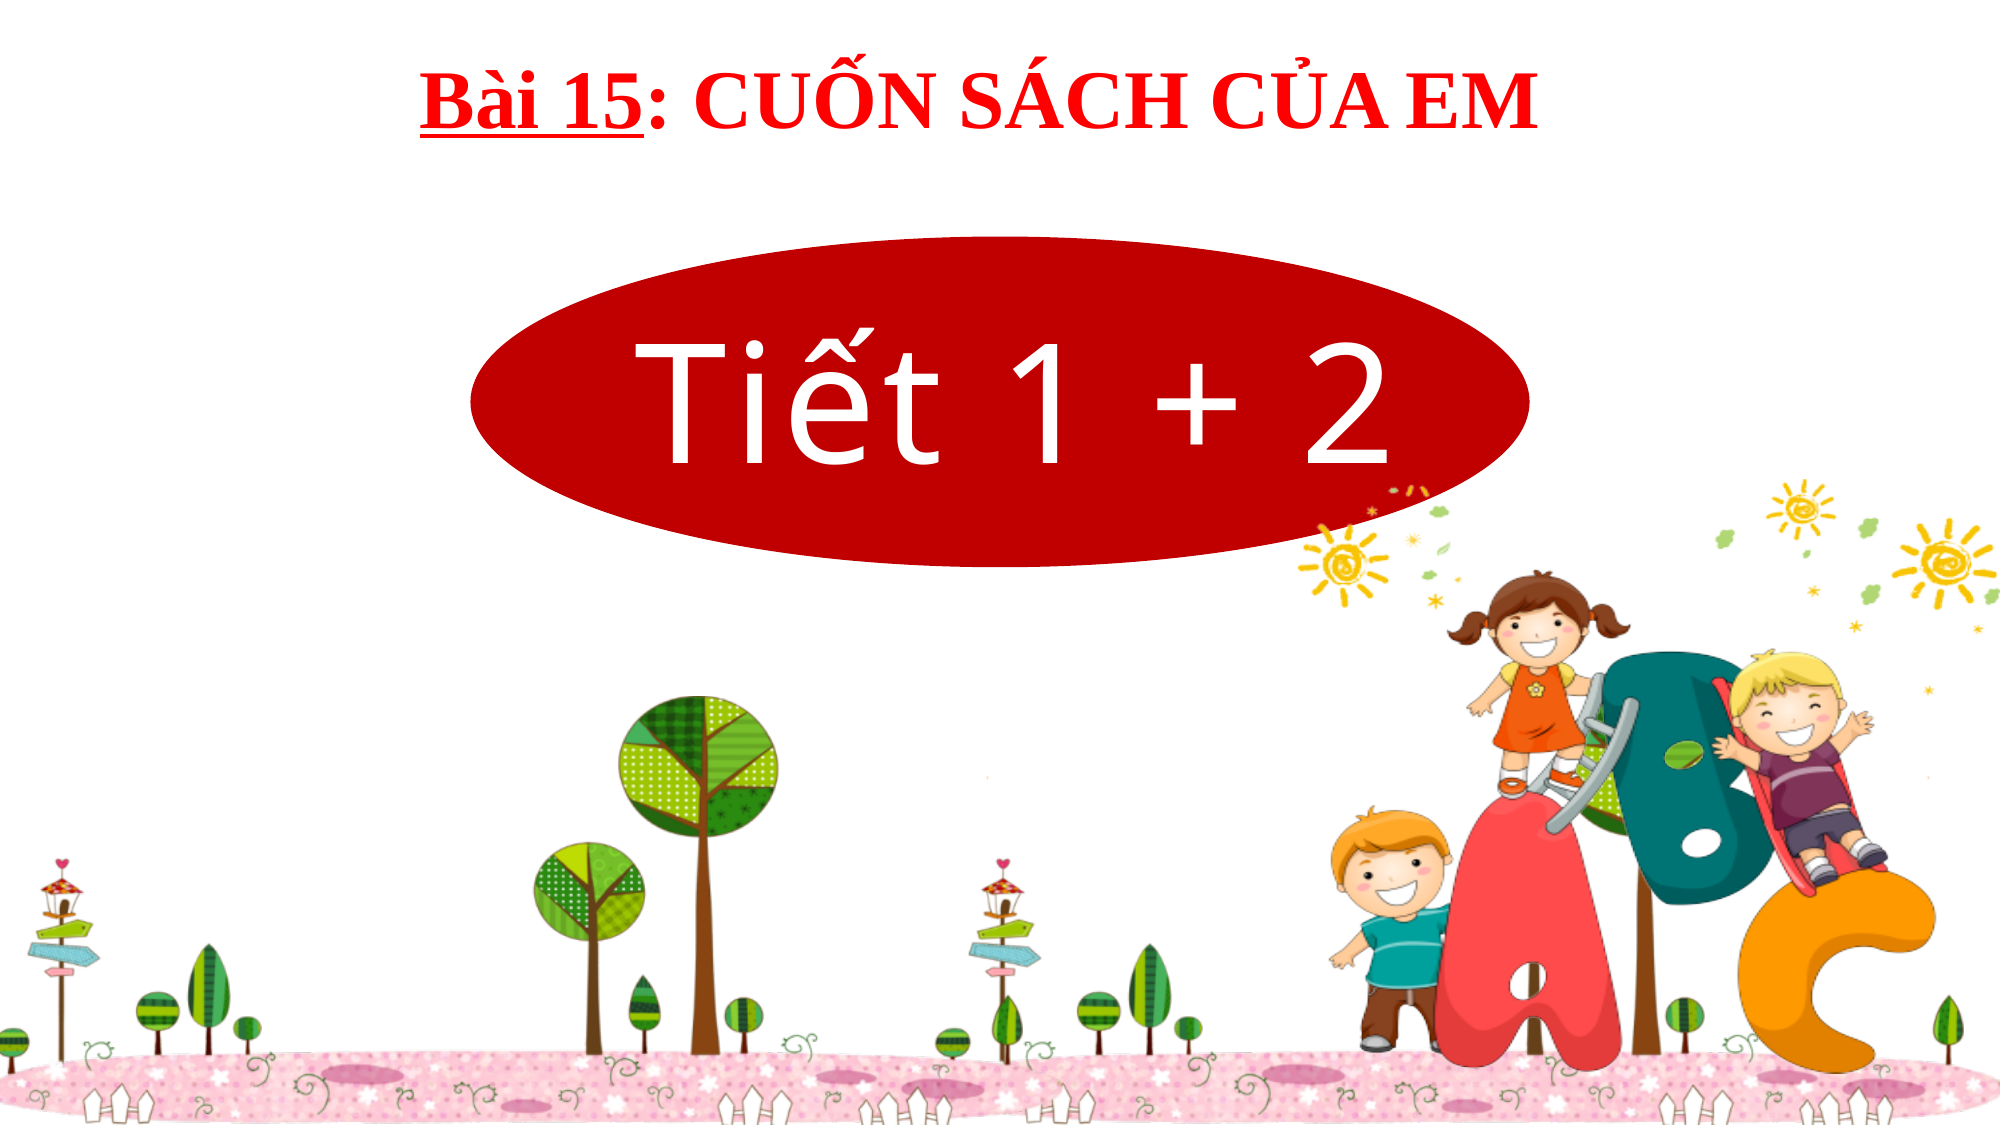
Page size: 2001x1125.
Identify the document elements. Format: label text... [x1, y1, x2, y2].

text_box Bài 15: CUỐN SÁCH CỦA EM [0, 38, 1960, 154]
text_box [470, 236, 1530, 479]
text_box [0, 479, 2000, 1125]
